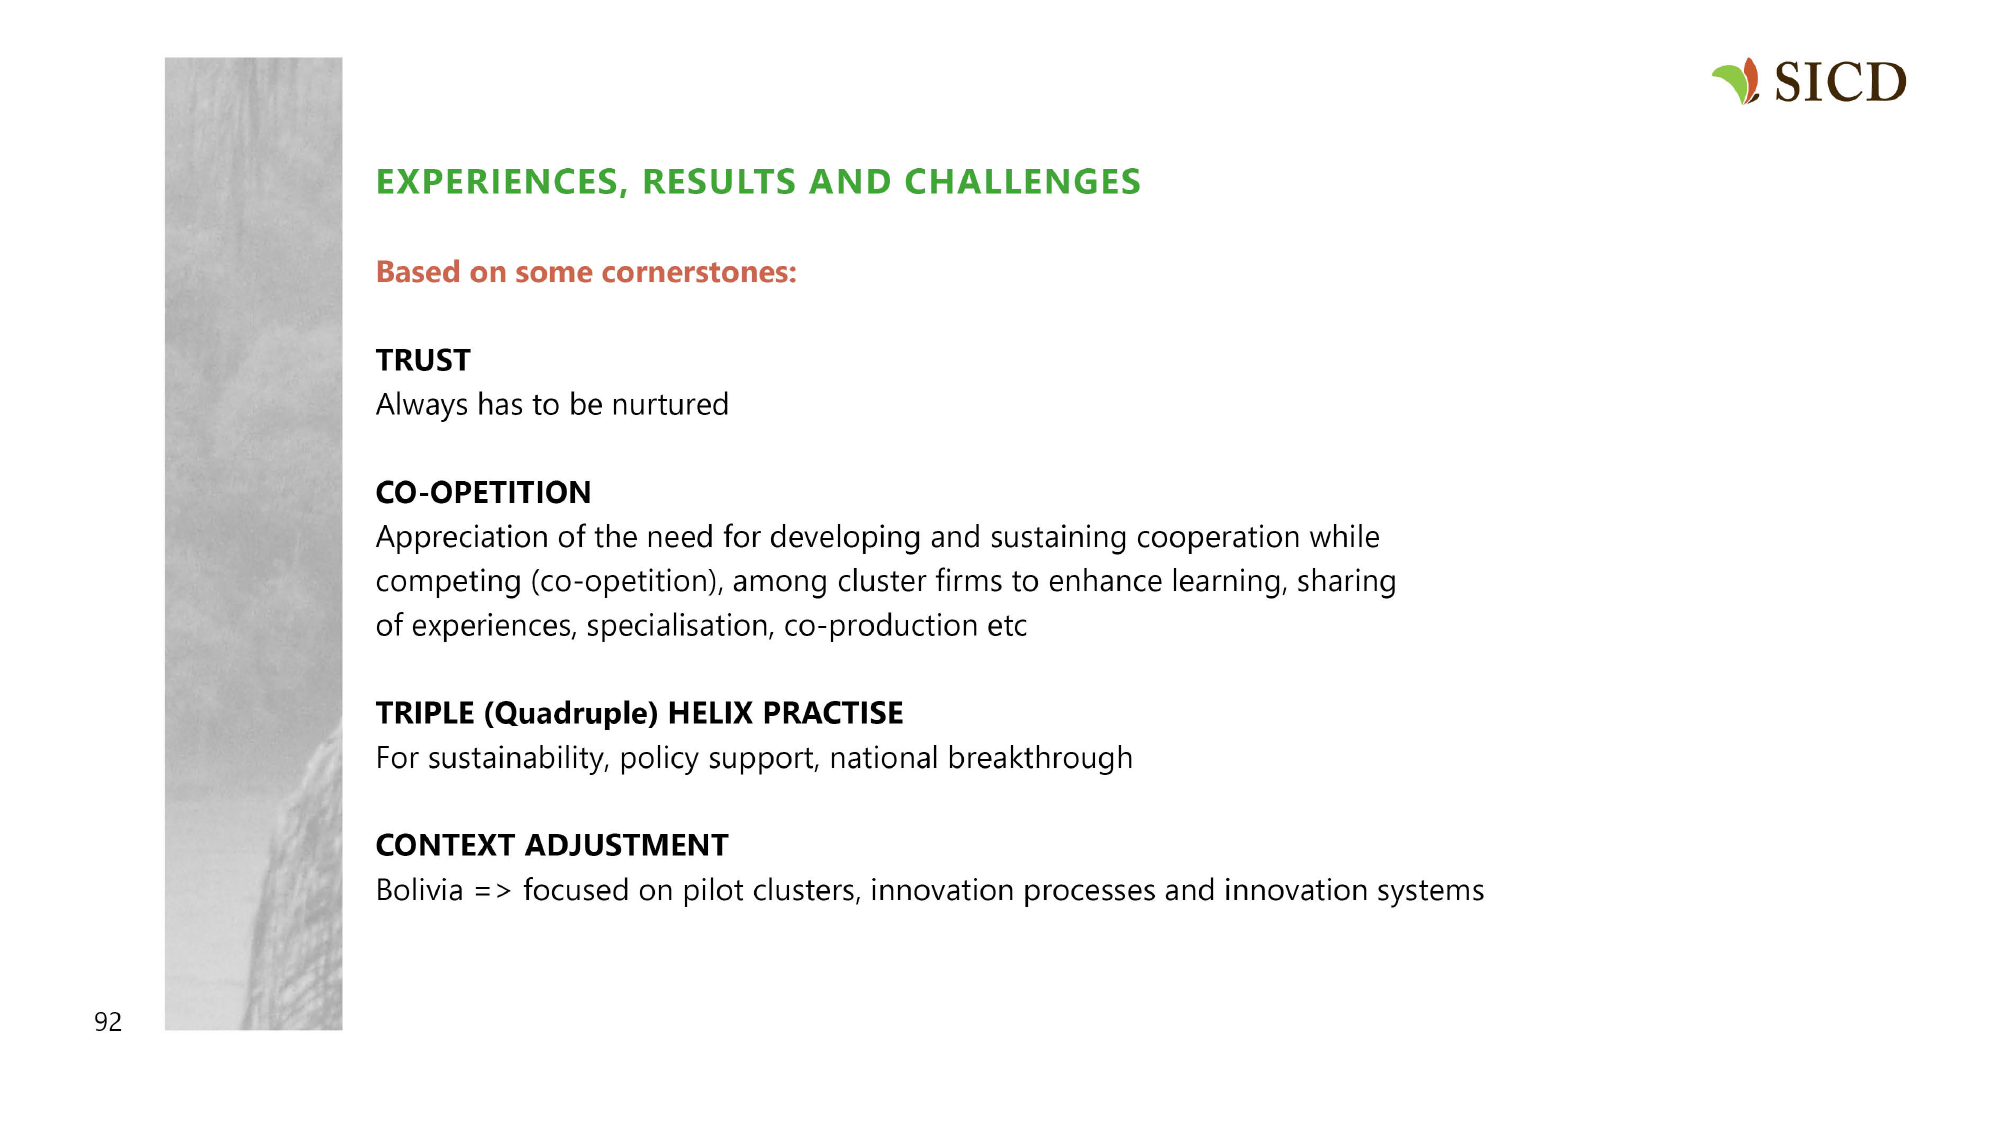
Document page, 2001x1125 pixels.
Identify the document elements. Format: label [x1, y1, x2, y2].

list [0, 0, 2000, 1125]
